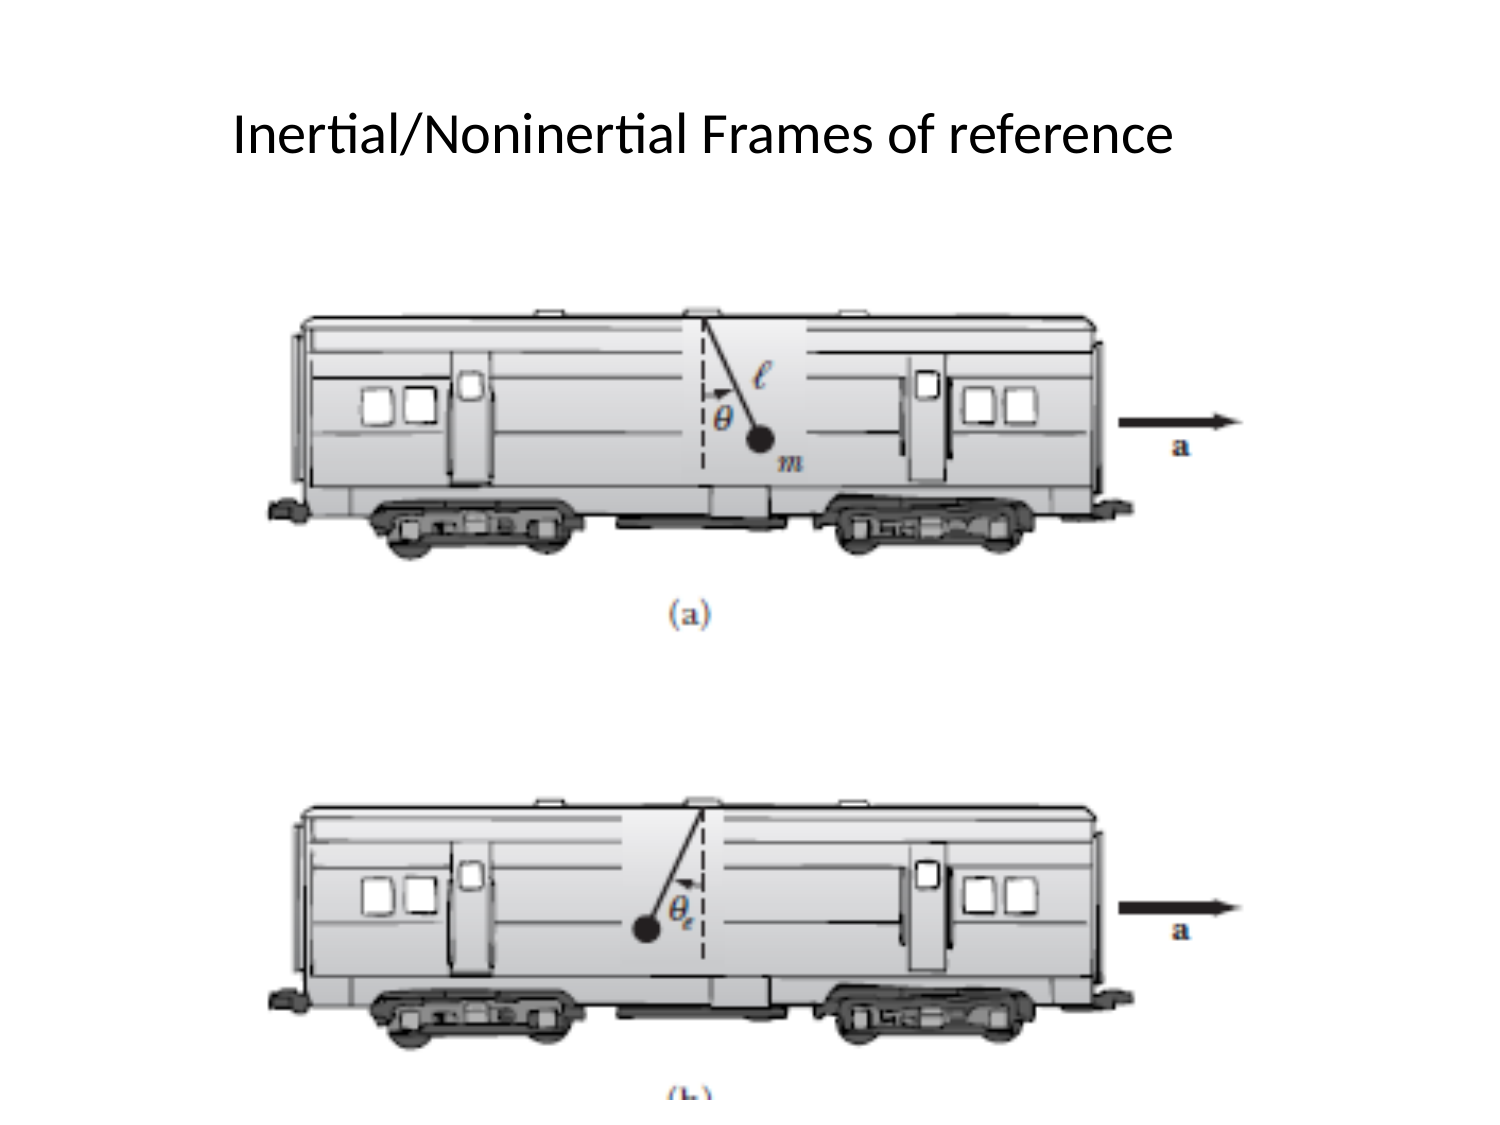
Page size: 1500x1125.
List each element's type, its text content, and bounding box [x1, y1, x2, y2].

text_box Inertial/Noninertial Frames of reference [218, 87, 1191, 173]
picture [174, 212, 1299, 1101]
